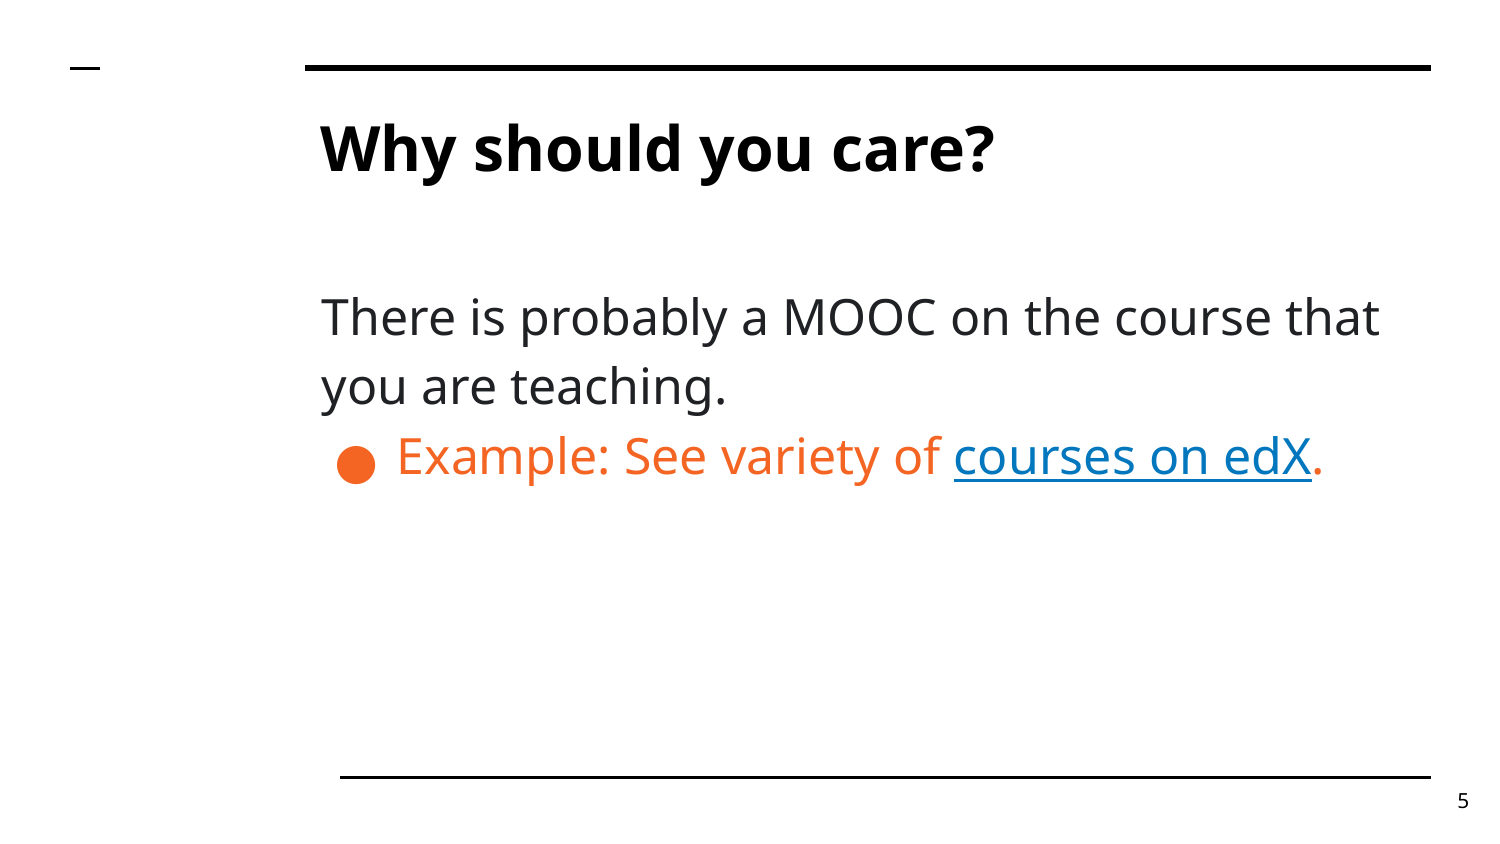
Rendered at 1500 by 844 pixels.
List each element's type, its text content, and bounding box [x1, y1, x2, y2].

list There is probably a MOOC on the course that you are teaching. Example: See variety of courses on edX. [306, 261, 1433, 755]
slide_number 5 [1394, 769, 1484, 834]
title Why should you care? [305, 94, 1431, 199]
